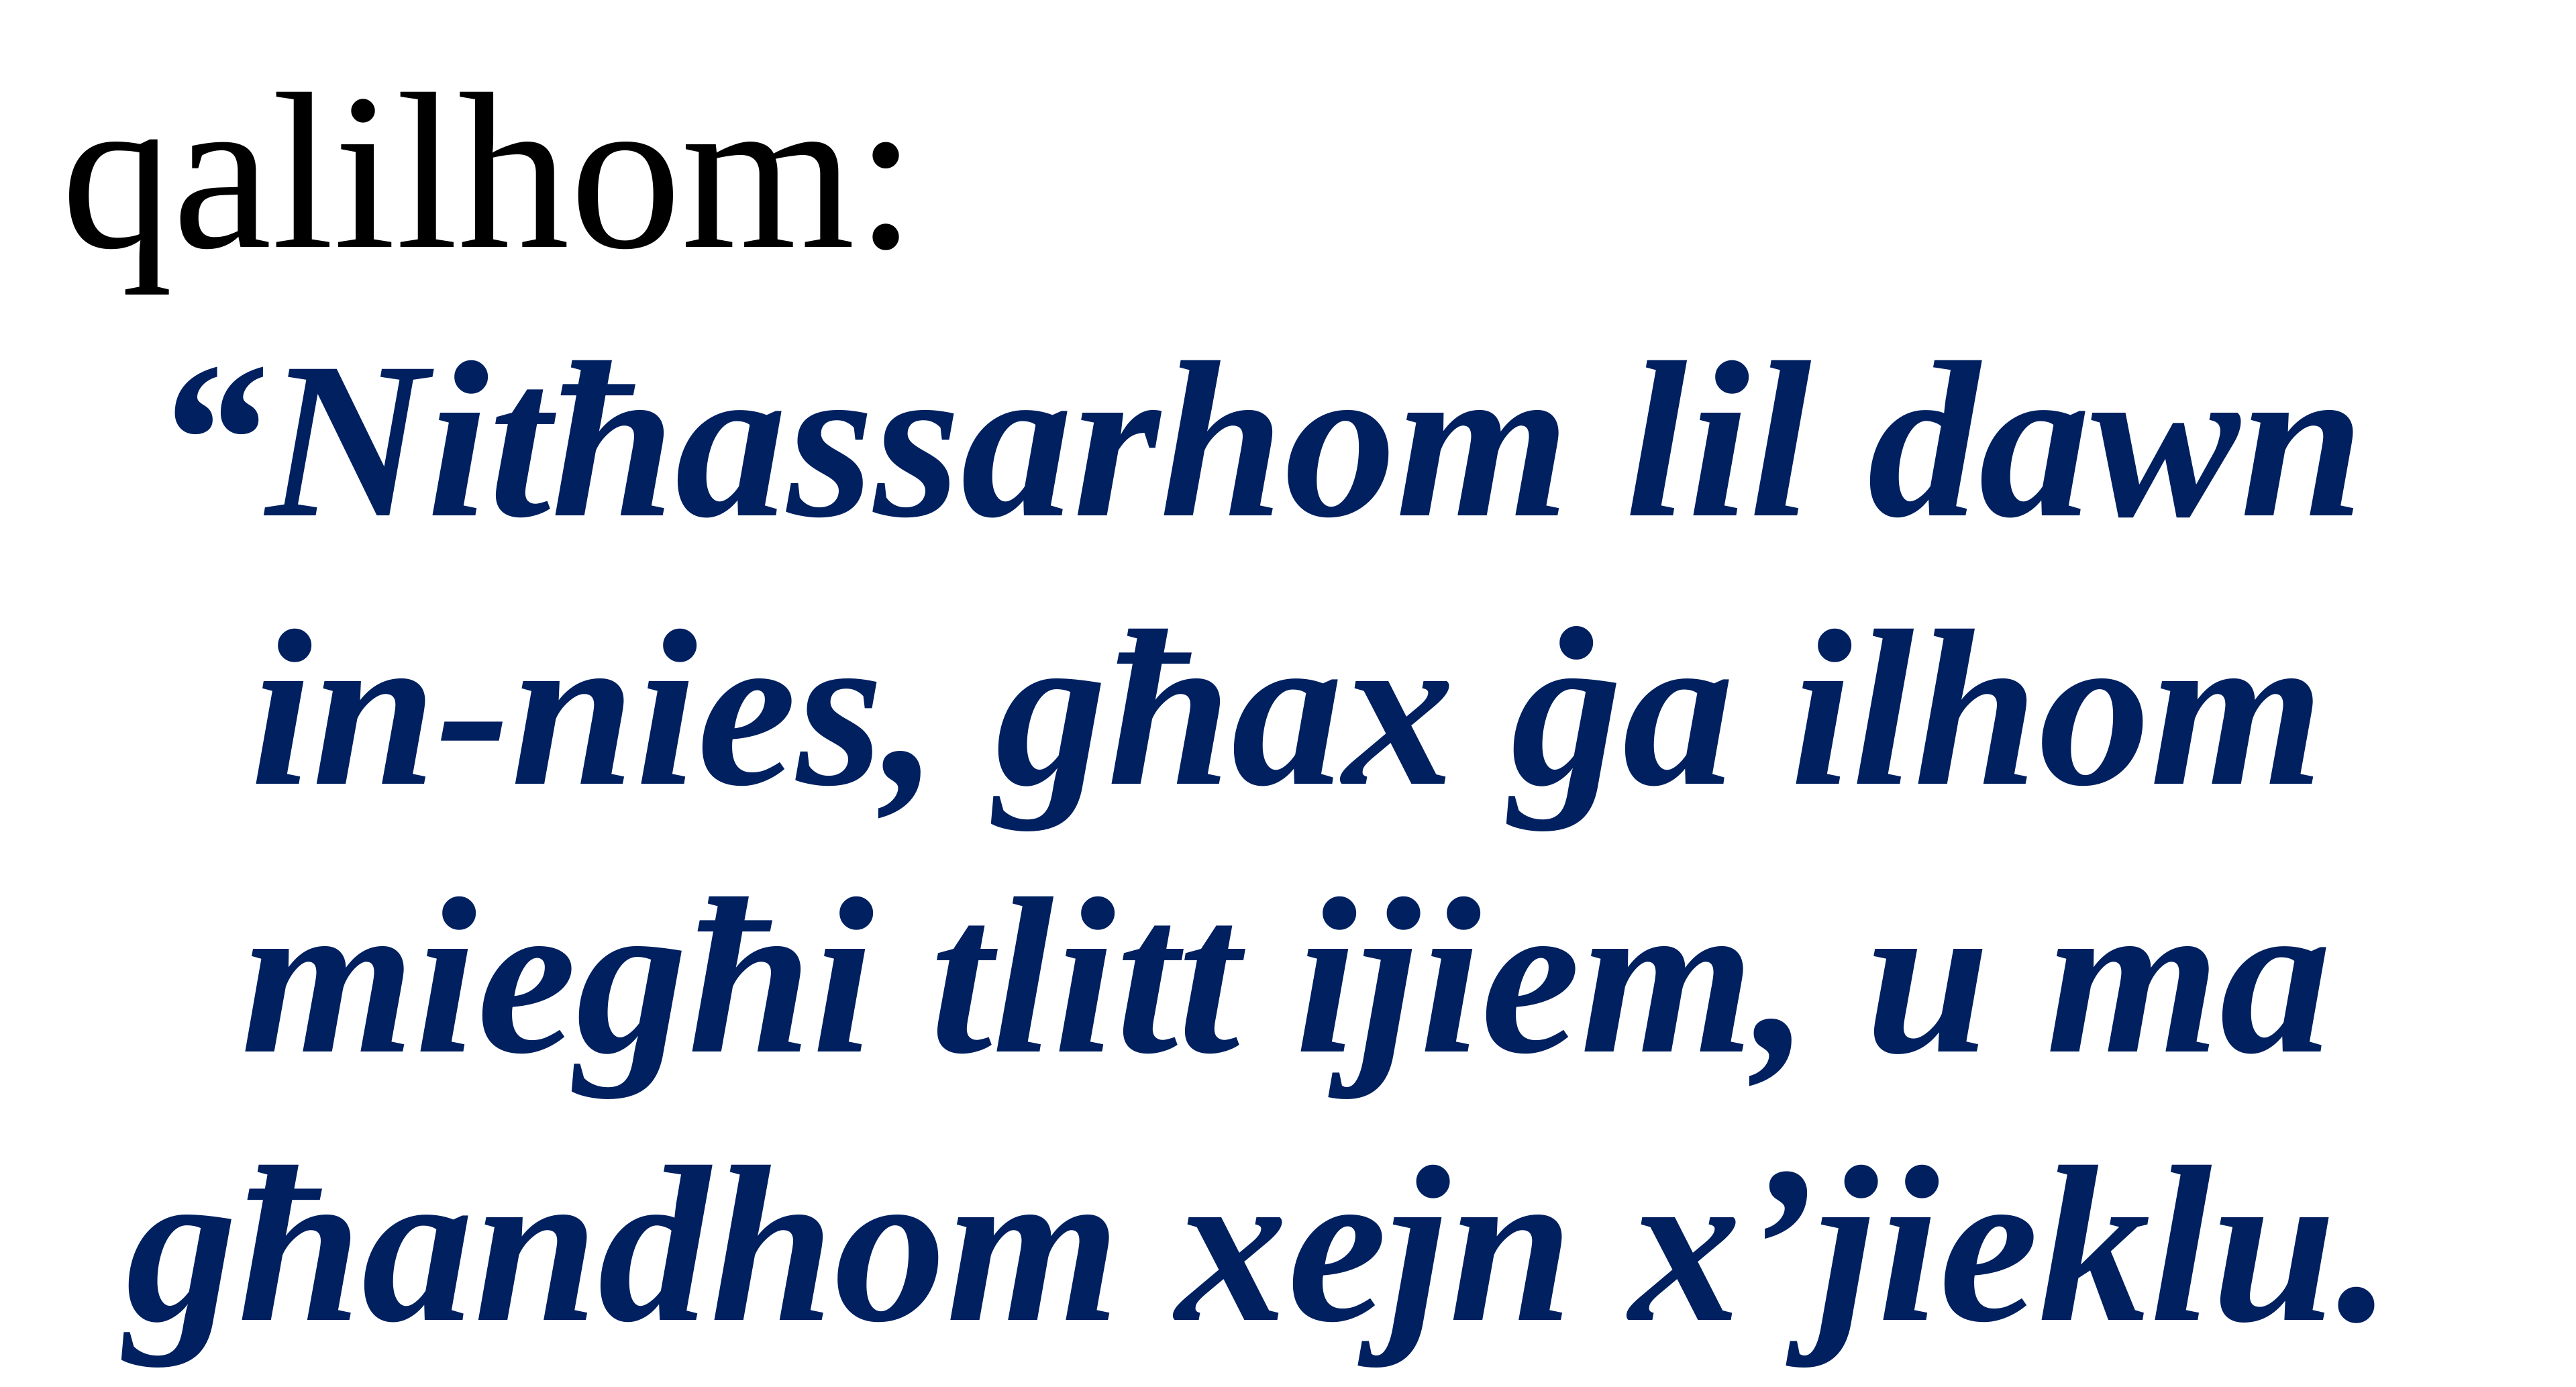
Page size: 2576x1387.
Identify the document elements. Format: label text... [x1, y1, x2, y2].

text_box qalilhom: “Nitħassarhom lil dawn in-nies, għax ġa ilhom miegħi tlitt ijiem, u ma għandhom xejn x’jieklu. [51, 18, 2524, 1370]
